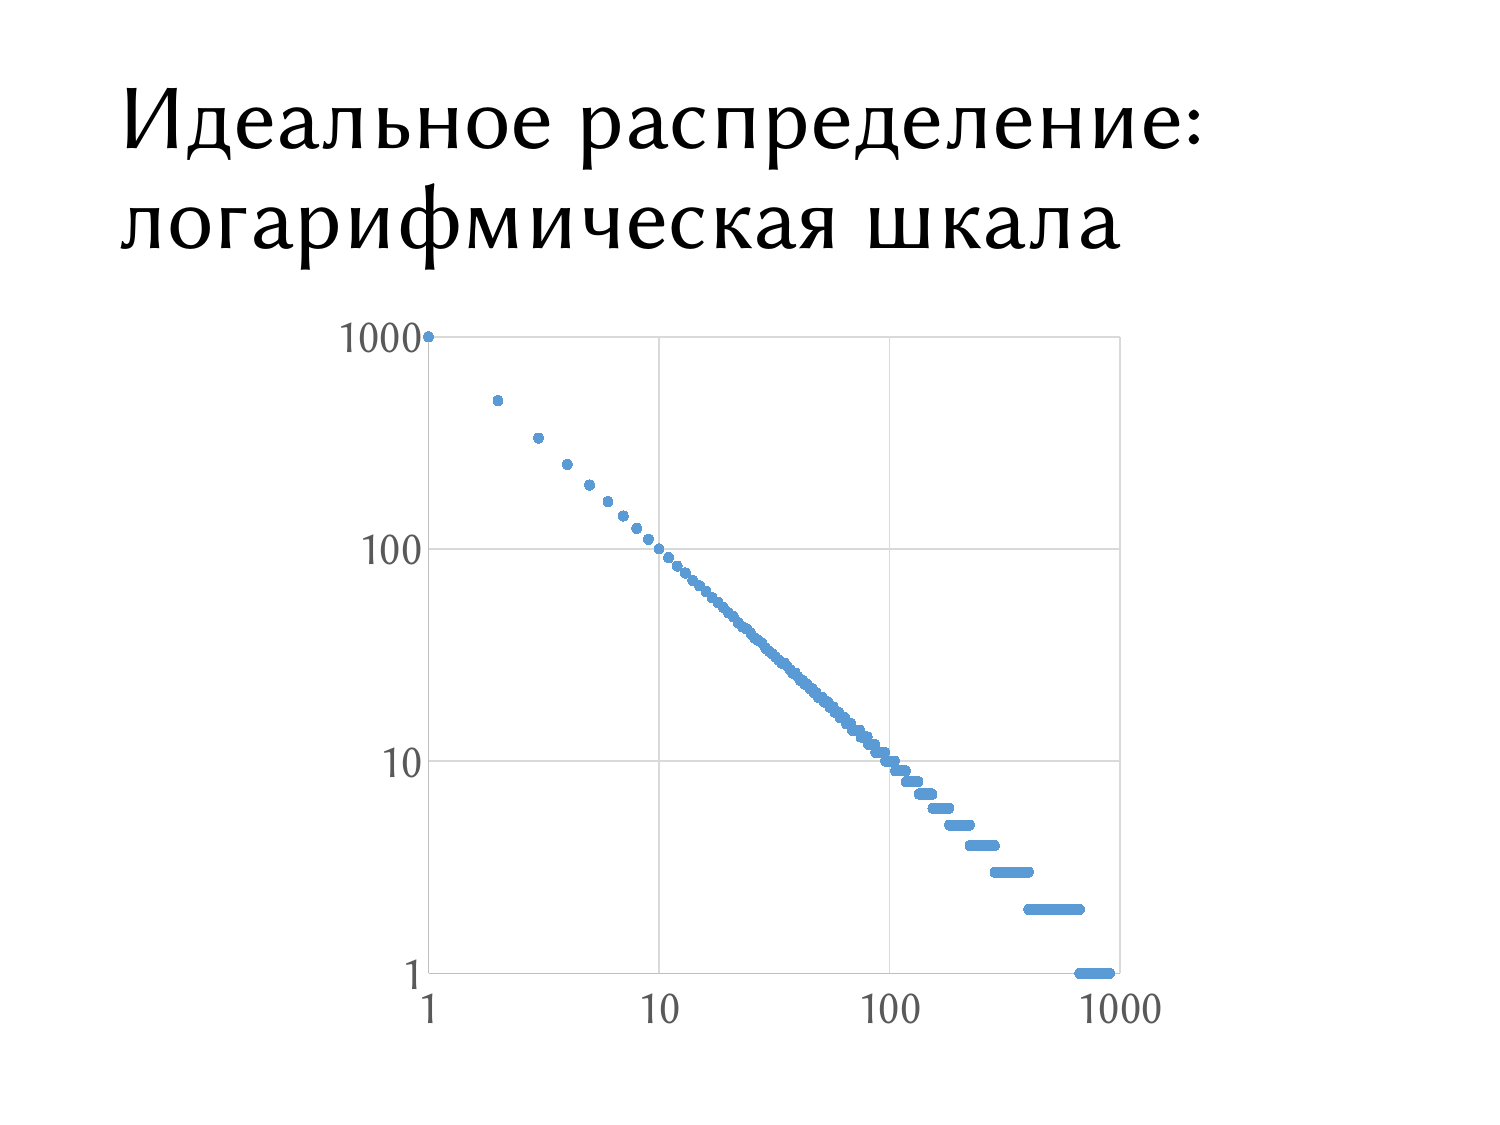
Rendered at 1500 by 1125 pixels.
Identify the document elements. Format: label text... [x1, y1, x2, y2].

title Идеальное распределение: логарифмическая шкала [103, 59, 1397, 278]
chart [336, 308, 1164, 1036]
